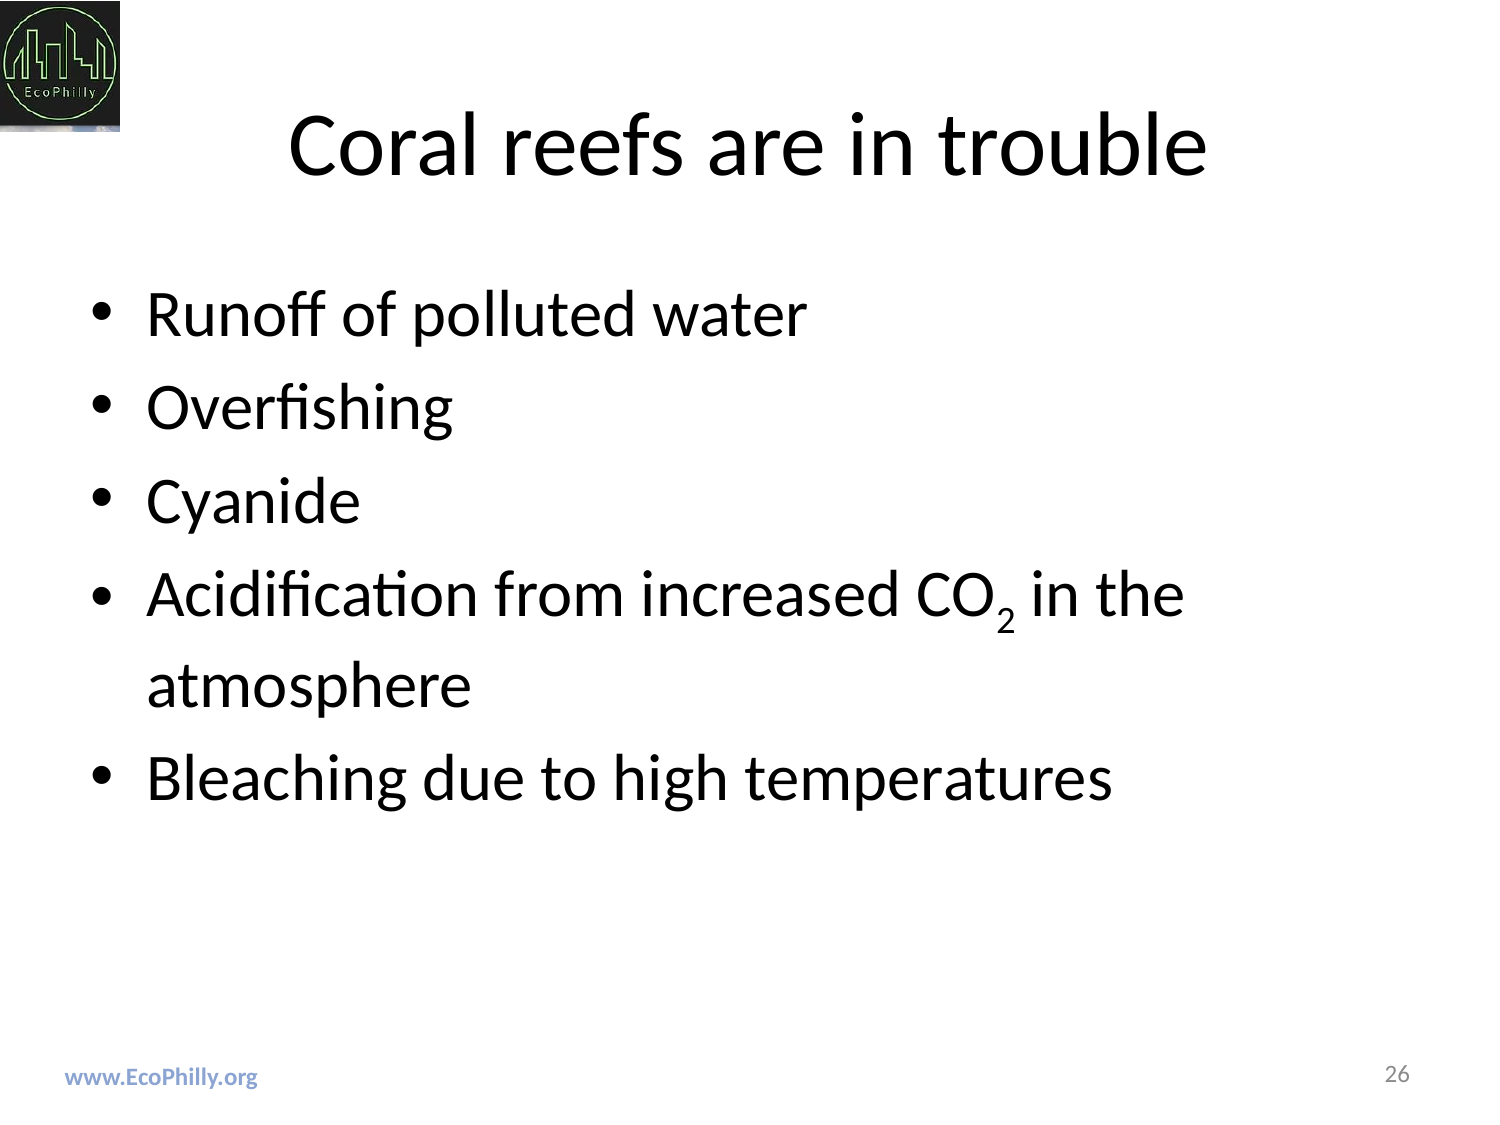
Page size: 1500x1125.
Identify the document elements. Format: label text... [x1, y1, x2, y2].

footer www.EcoPhilly.org [0, 1046, 399, 1105]
title Coral reefs are in trouble [75, 45, 1425, 233]
picture [0, 1, 120, 132]
slide_number 26 [1074, 1042, 1425, 1103]
list Runoff of polluted water Overfishing Cyanide Acidification from increased CO2 in the atmosphere Bleaching due to high temperatures [75, 262, 1425, 1005]
